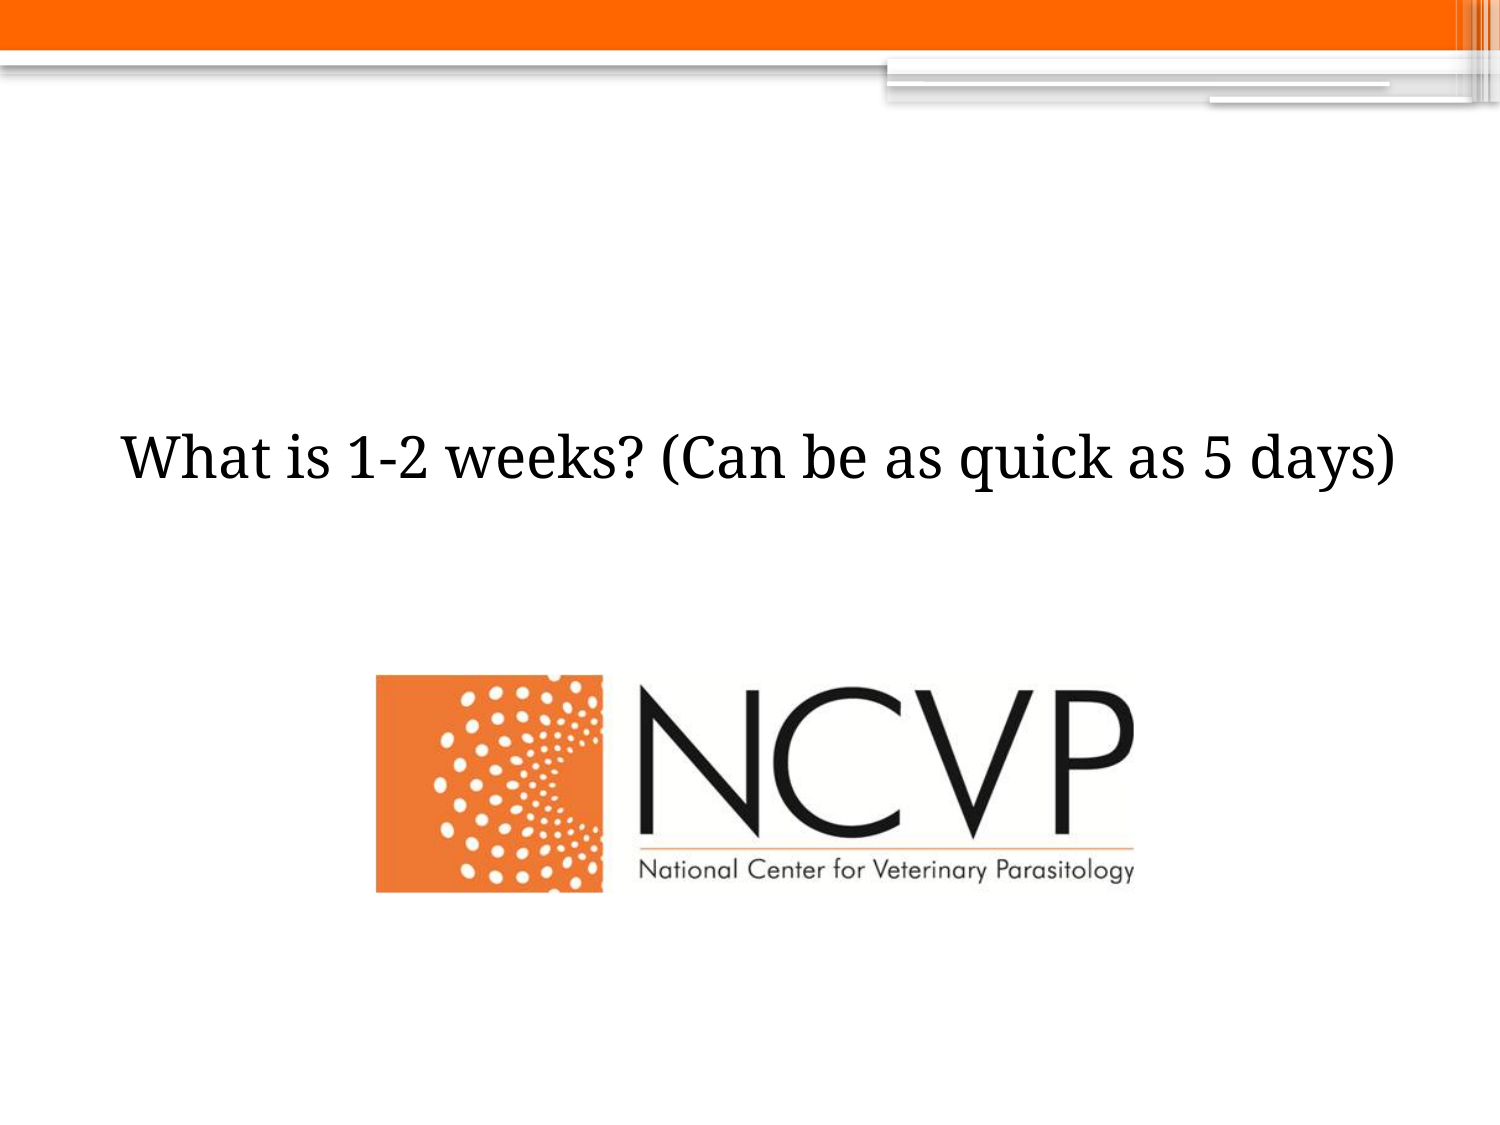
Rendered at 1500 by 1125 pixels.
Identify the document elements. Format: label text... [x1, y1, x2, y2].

picture [374, 674, 1135, 895]
list What is 1-2 weeks? (Can be as quick as 5 days) [75, 412, 1425, 1005]
